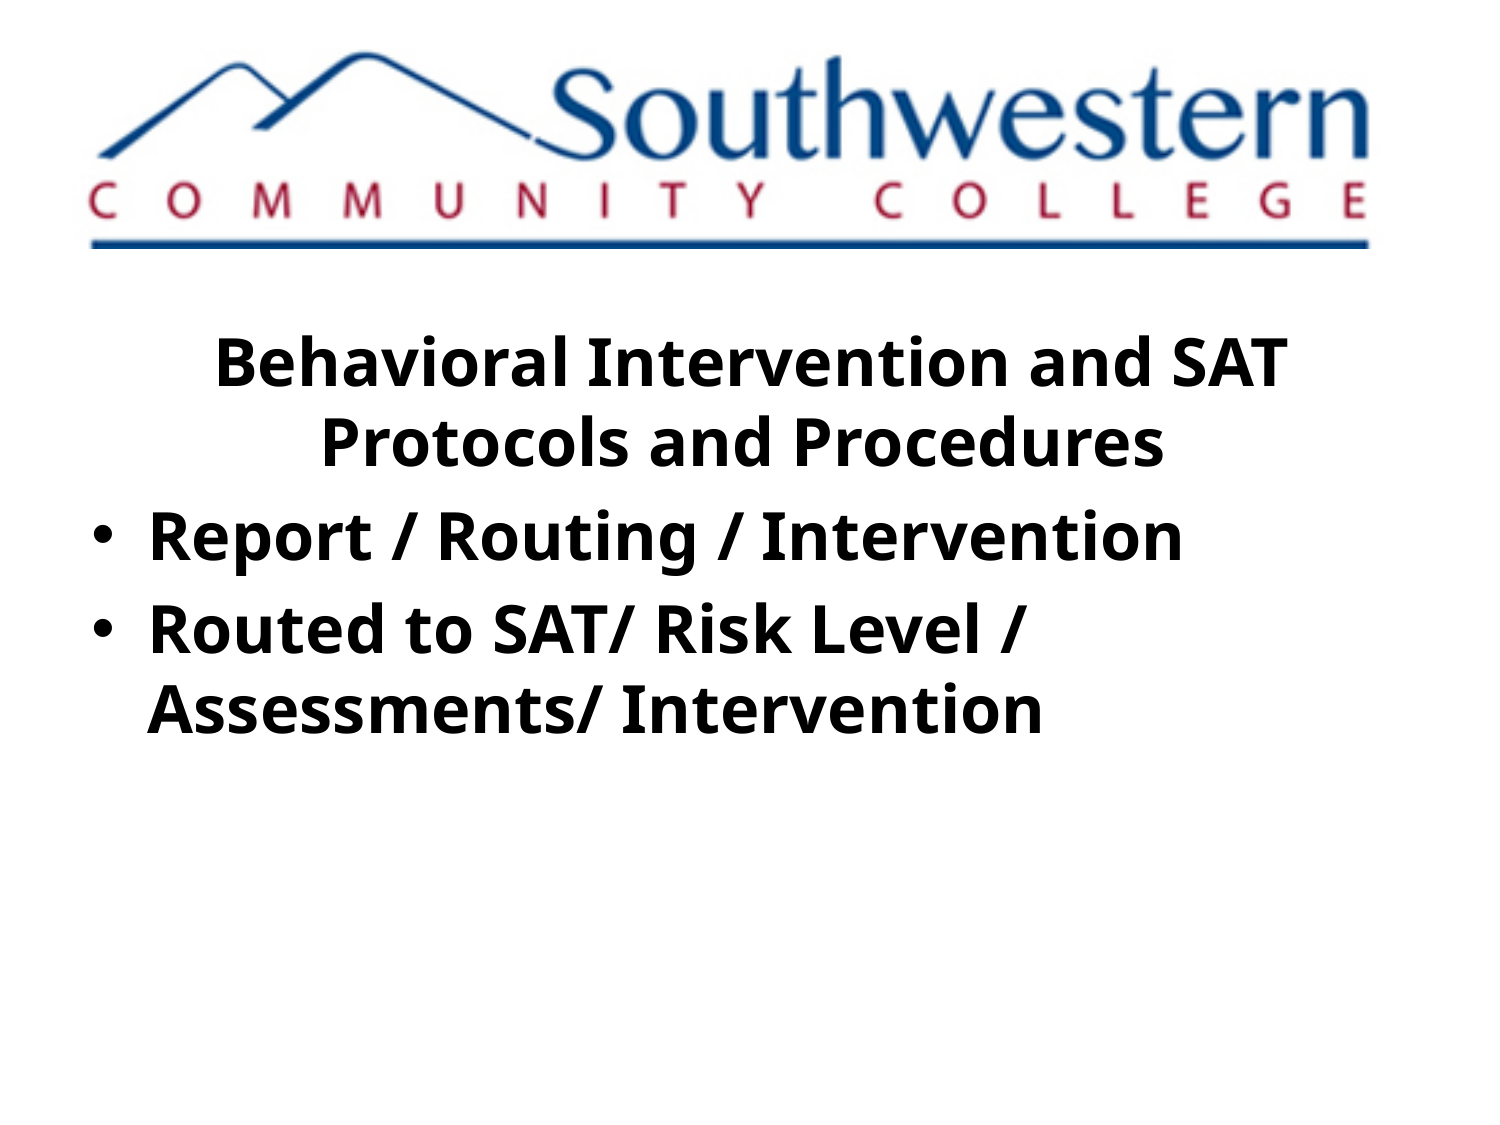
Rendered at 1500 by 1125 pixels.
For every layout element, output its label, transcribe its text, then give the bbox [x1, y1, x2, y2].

list Behavioral Intervention and SAT Protocols and Procedures Report / Routing / Intervention Routed to SAT/ Risk Level / Assessments/ Intervention [76, 312, 1427, 1000]
picture [71, 48, 1410, 249]
